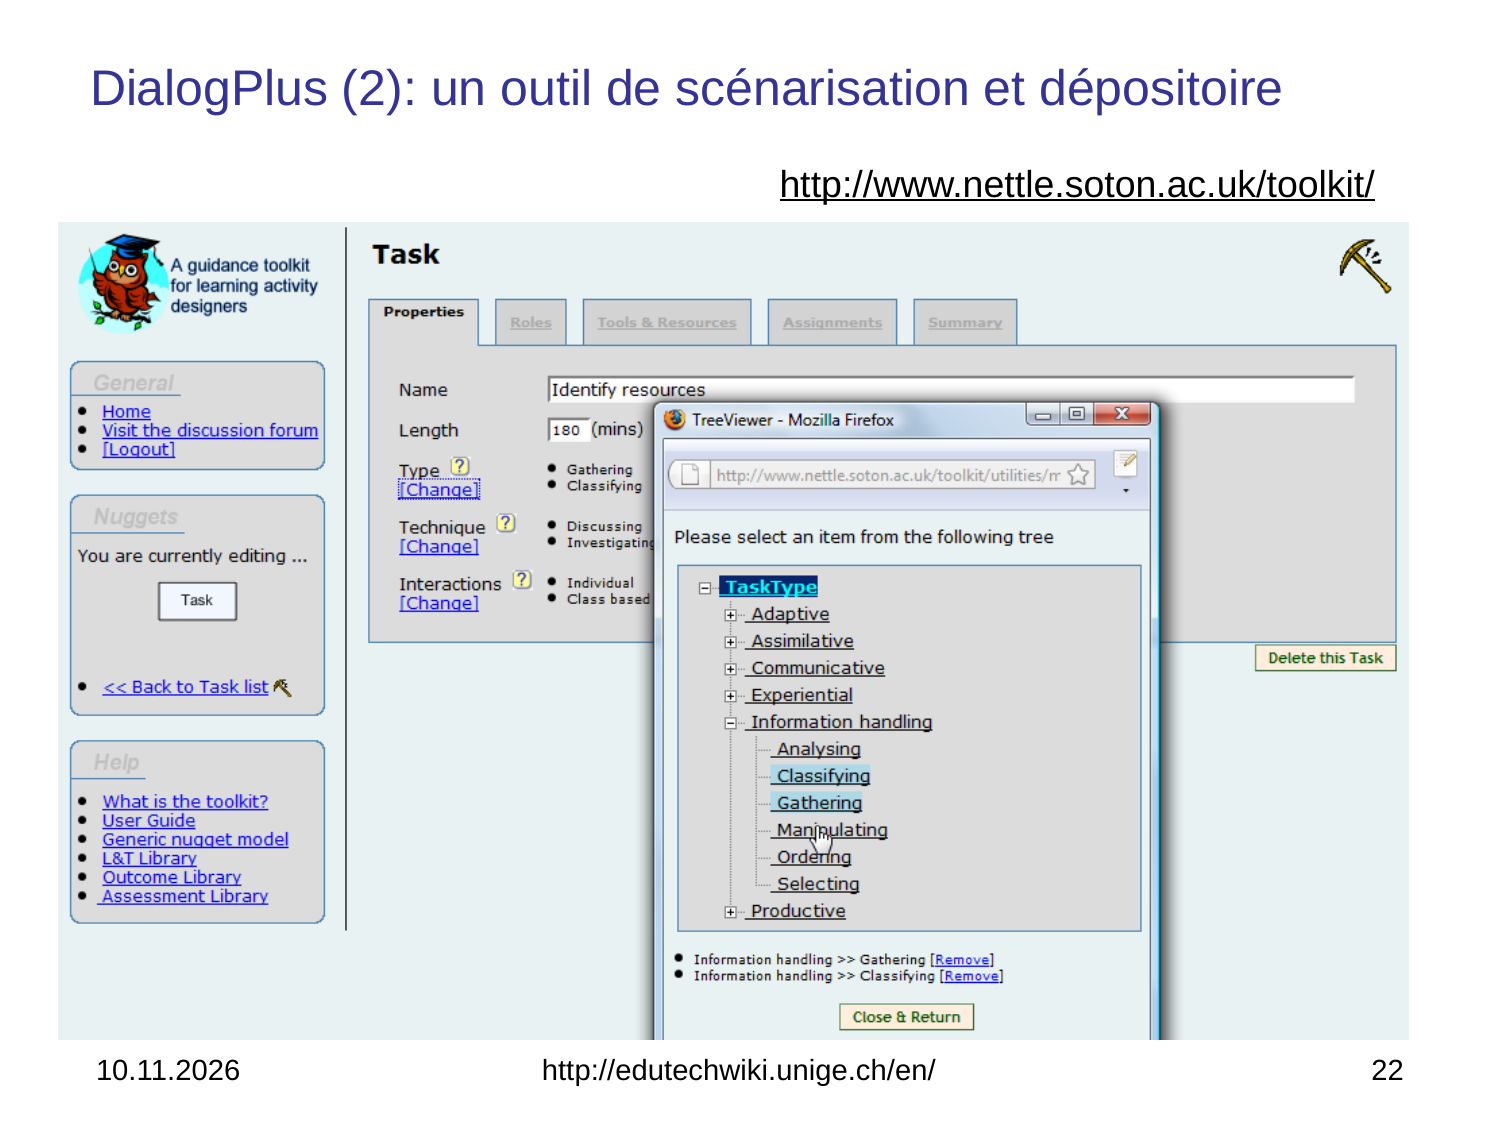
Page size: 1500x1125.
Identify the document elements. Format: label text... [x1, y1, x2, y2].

slide_number 22 [1068, 1046, 1420, 1095]
footer http://edutechwiki.unige.ch/en/ [501, 1047, 978, 1093]
title DialogPlus (2): un outil de scénarisation et dépositoire [74, 44, 1426, 126]
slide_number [80, 1047, 432, 1103]
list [58, 222, 1409, 1041]
text_box http://www.nettle.soton.ac.uk/toolkit/ [764, 152, 1401, 213]
